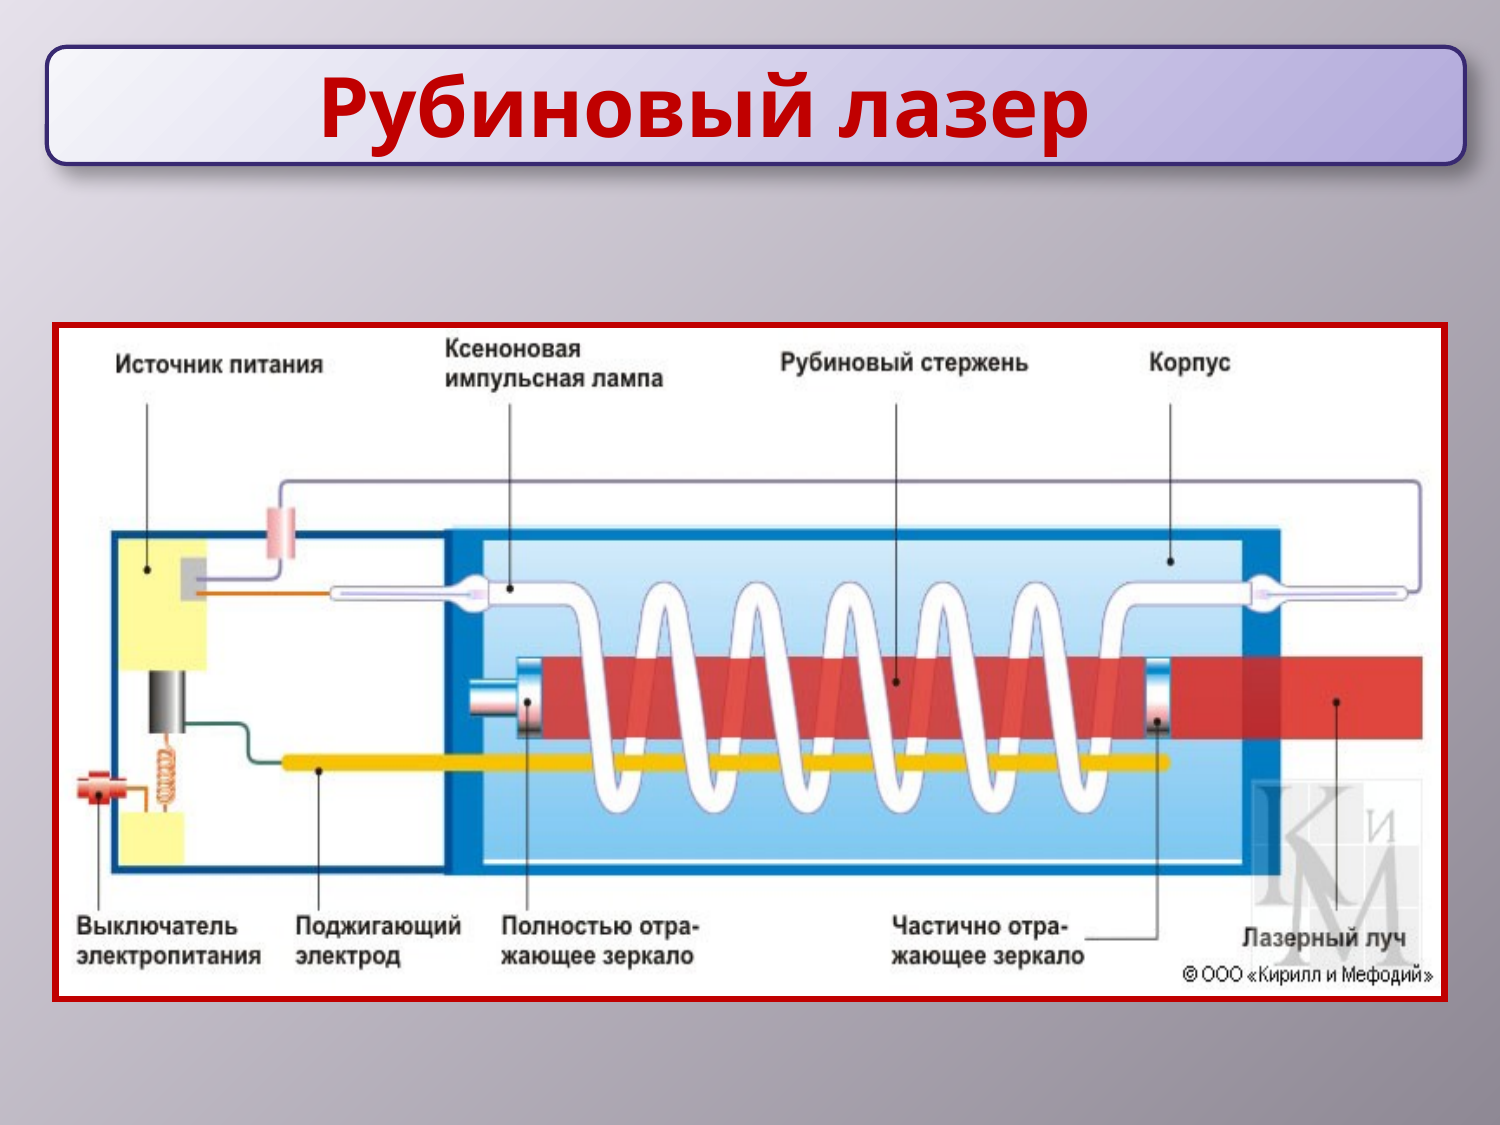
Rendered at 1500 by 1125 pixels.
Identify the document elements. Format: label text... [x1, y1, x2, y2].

picture [58, 327, 1442, 997]
text_box Рубиновый лазер [117, 46, 1184, 207]
text_box [46, 46, 117, 165]
text_box [1184, 46, 1466, 165]
